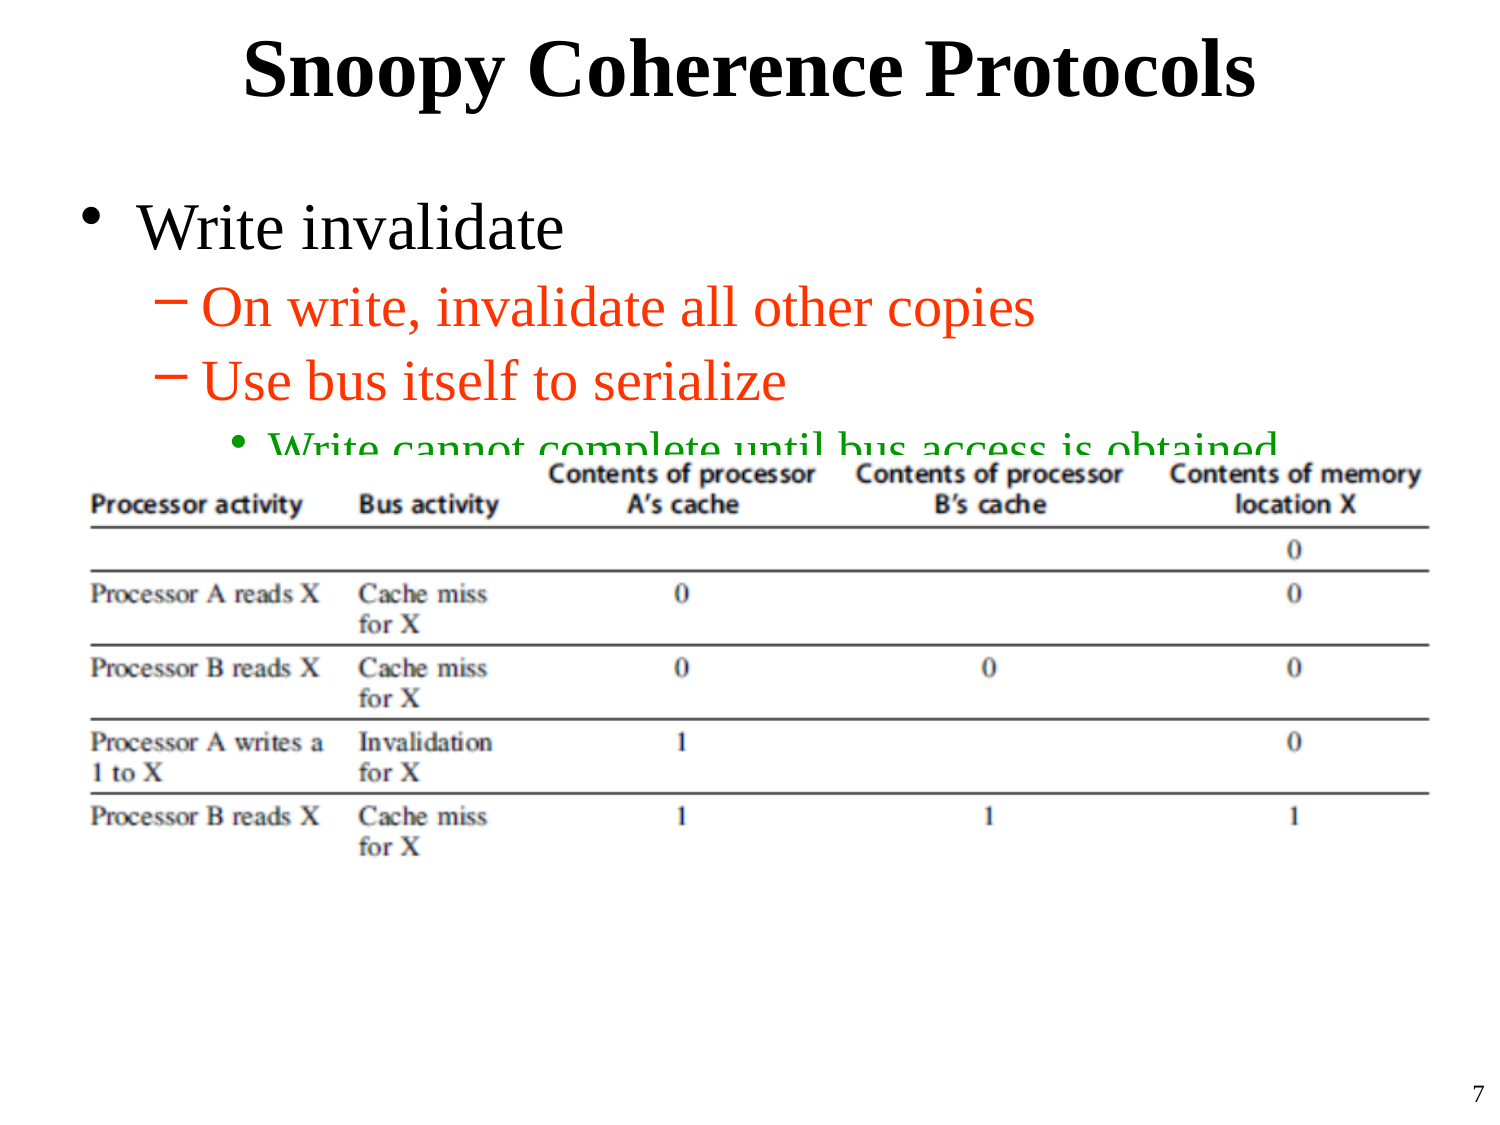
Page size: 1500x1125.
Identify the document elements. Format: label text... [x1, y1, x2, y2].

list Write invalidate On write, invalidate all other copies Use bus itself to serialize Write cannot complete until bus access is obtained Write update On write, update all copies [64, 184, 1424, 1002]
slide_number 7 [1186, 1069, 1500, 1125]
picture [79, 455, 1436, 862]
title Snoopy Coherence Protocols [0, 0, 1500, 126]
